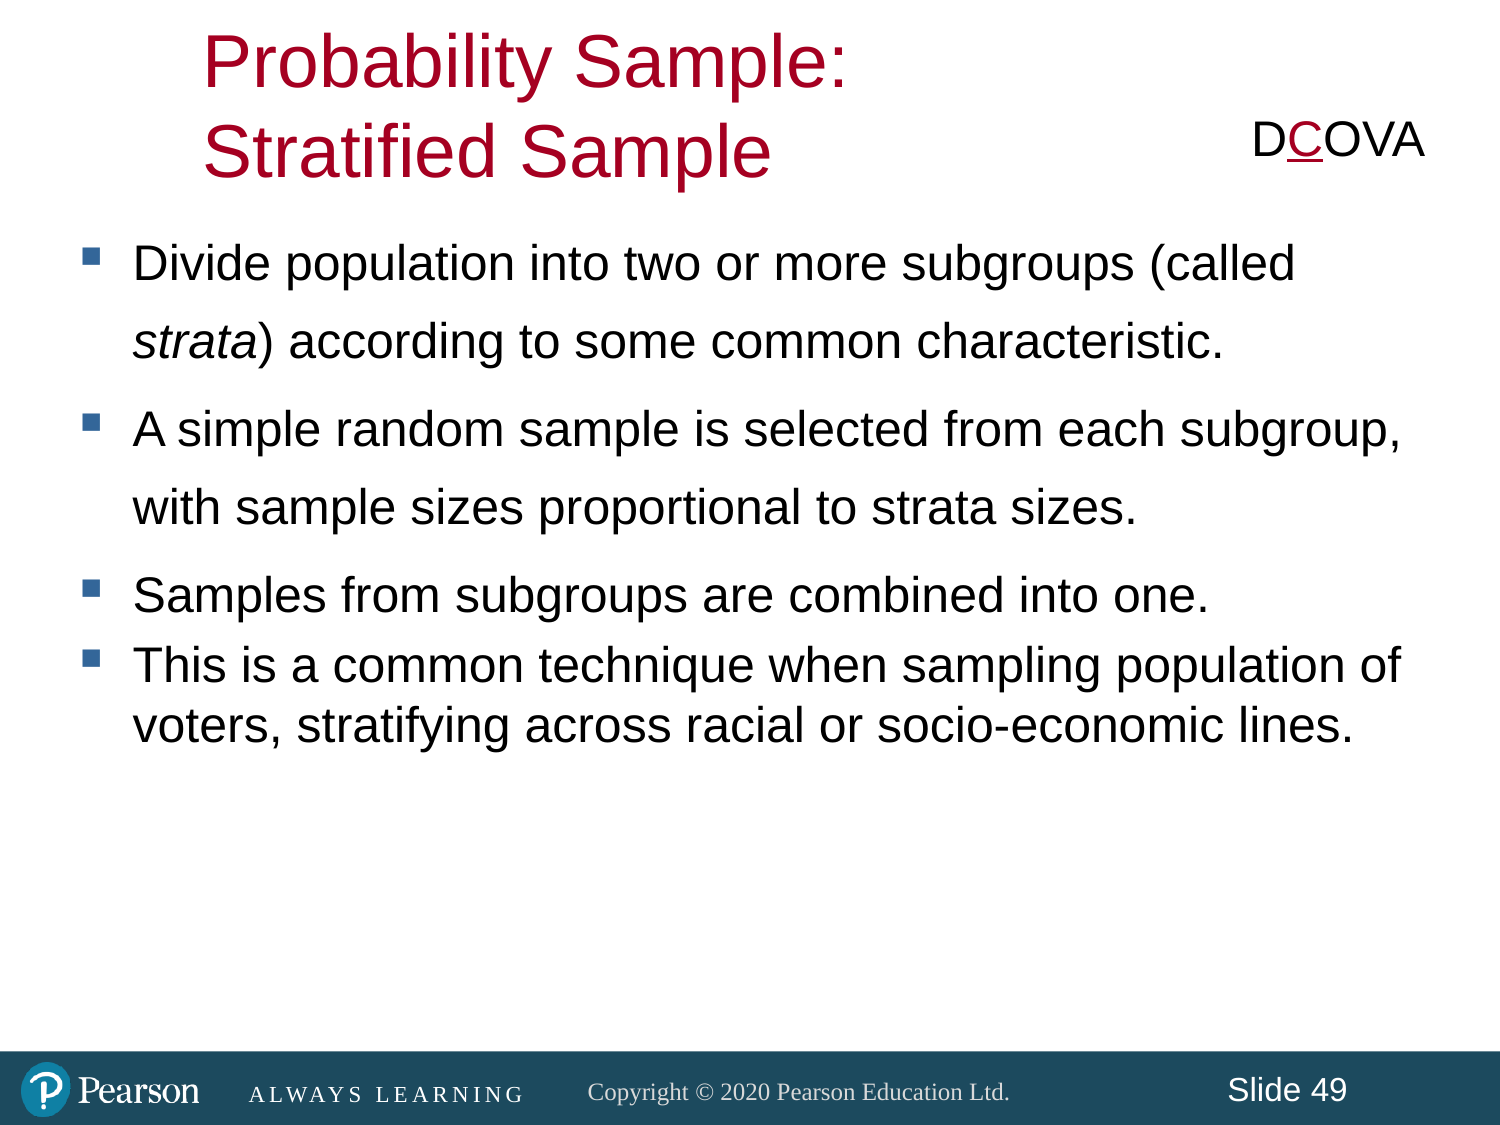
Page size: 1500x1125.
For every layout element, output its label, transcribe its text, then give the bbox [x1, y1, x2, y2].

list Divide population into two or more subgroups (called strata) according to some common characteristic. A simple random sample is selected from each subgroup, with sample sizes proportional to strata sizes. Samples from subgroups are combined into one. This is a common technique when sampling population of voters, stratifying across racial or socio-economic lines. [66, 205, 1442, 938]
text_box DCOVA [1236, 98, 1441, 174]
title Probability Sample: Stratified Sample [188, 37, 1400, 200]
picture [21, 1062, 199, 1117]
